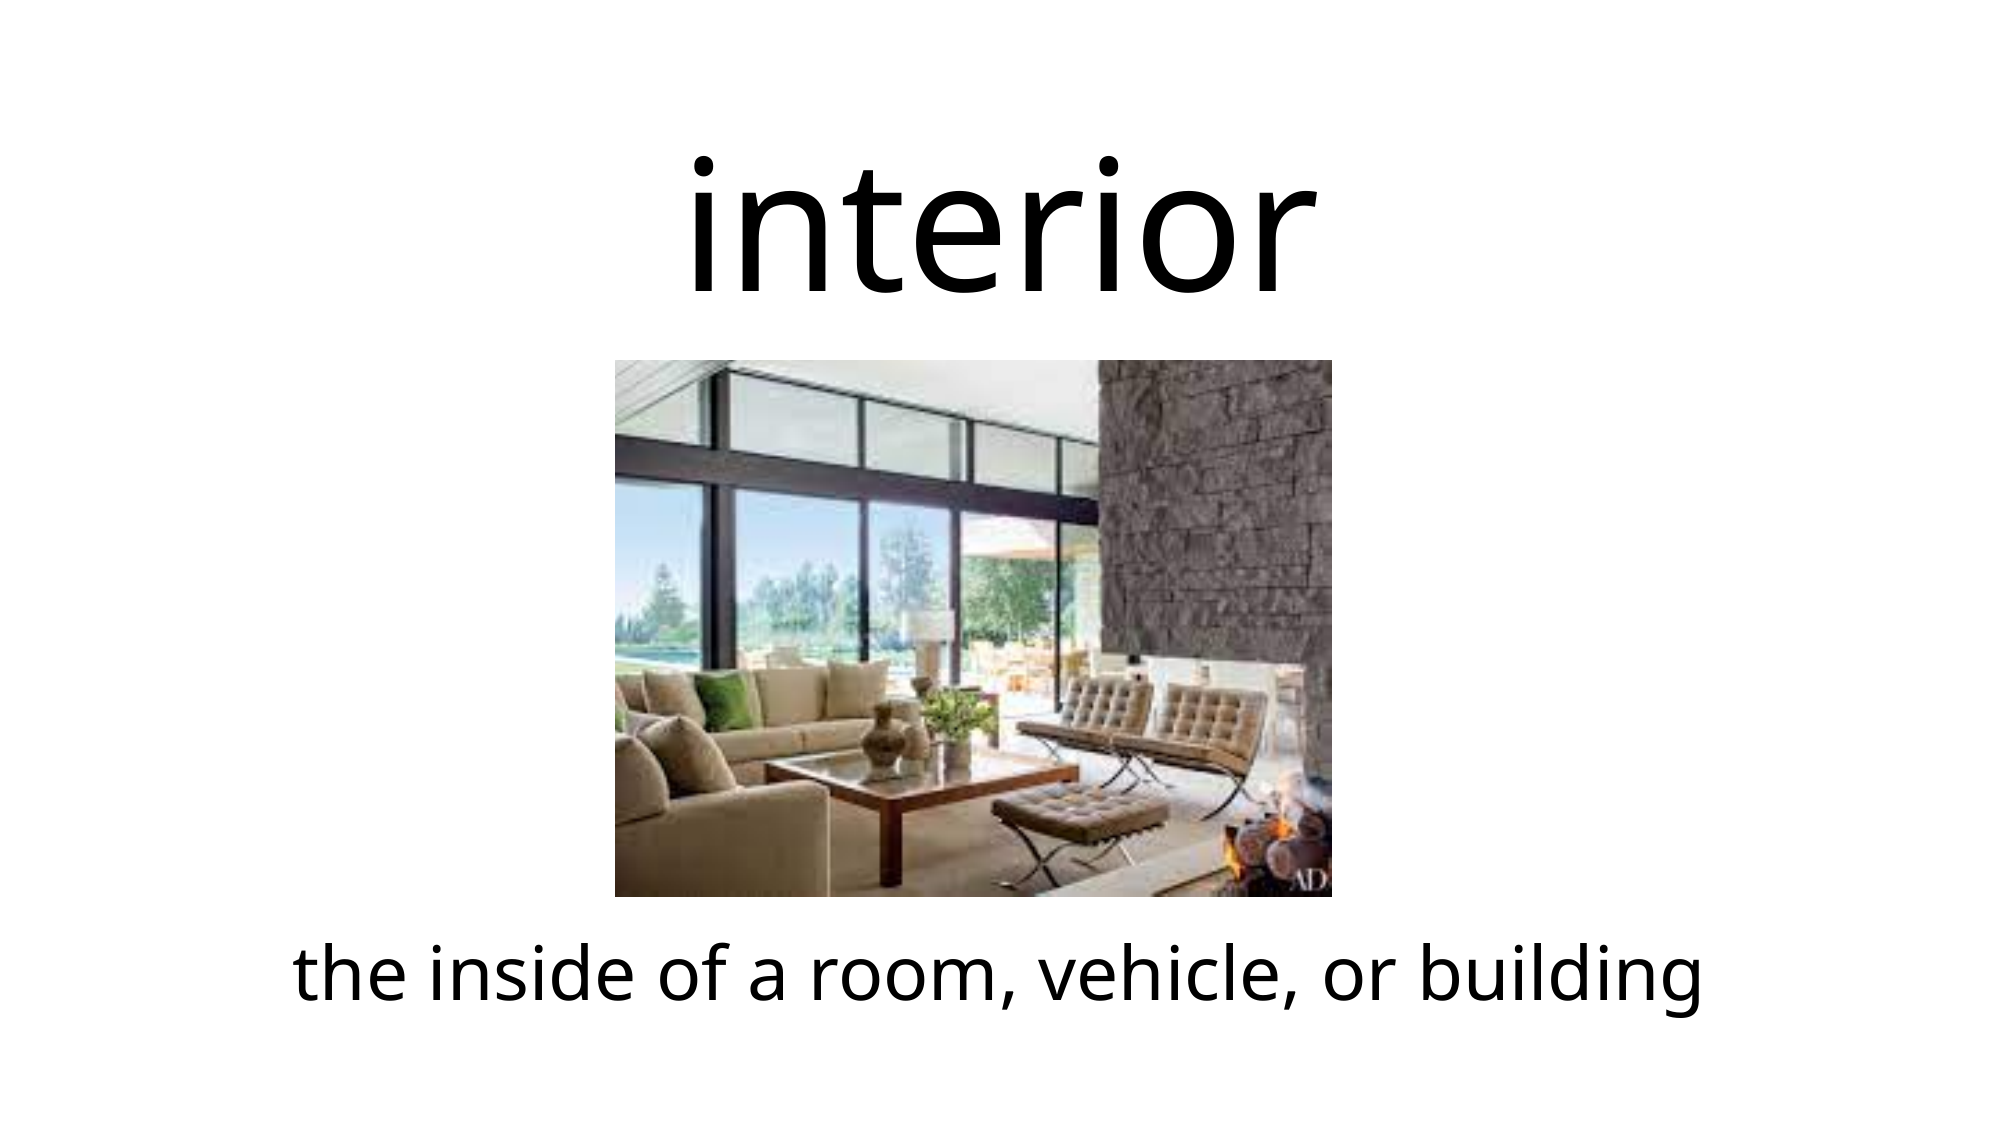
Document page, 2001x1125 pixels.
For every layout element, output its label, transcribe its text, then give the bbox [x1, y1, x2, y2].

title interior [249, 184, 1750, 339]
picture [615, 360, 1332, 897]
text_box the inside of a room, vehicle, or building [249, 918, 1750, 1023]
